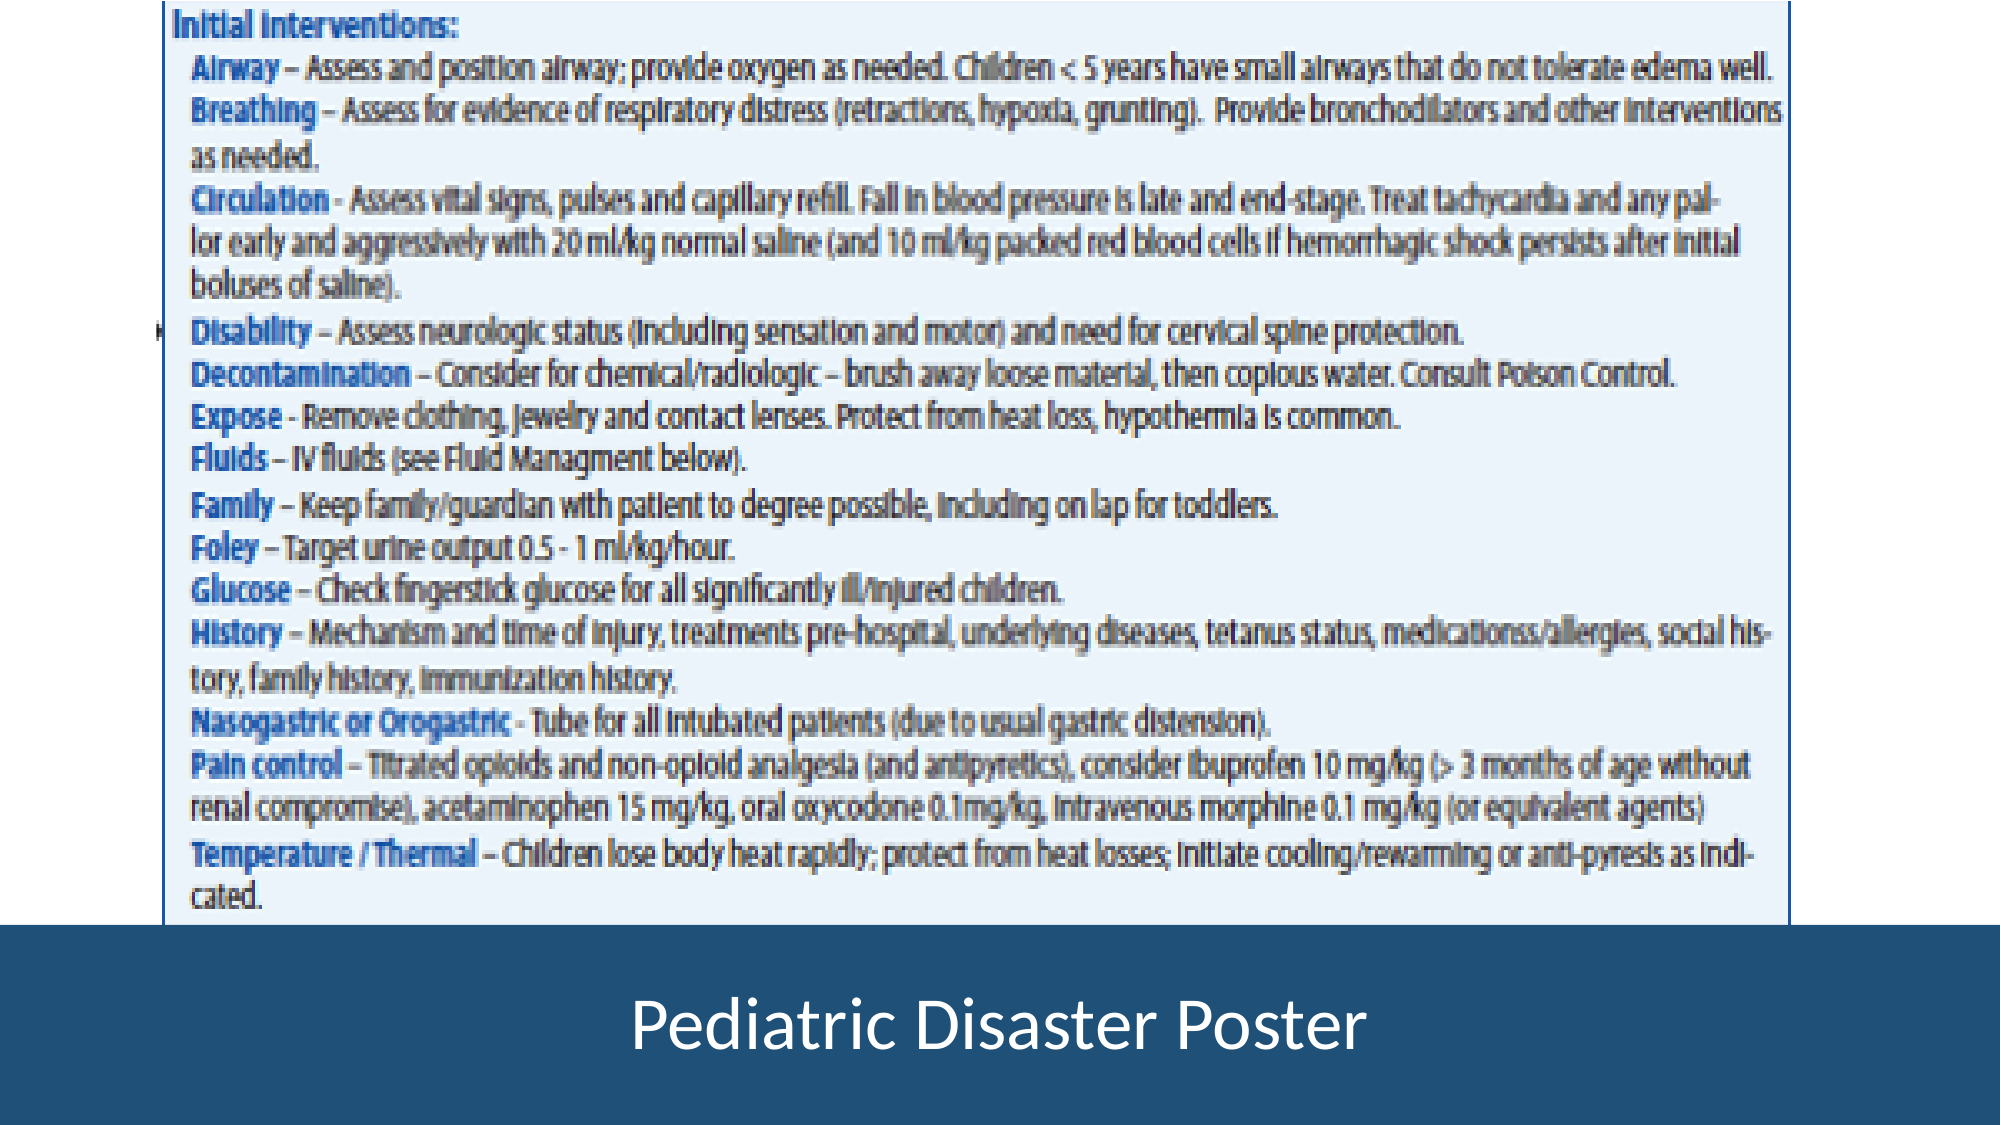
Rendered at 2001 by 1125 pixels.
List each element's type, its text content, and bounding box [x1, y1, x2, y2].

picture [155, 1, 1799, 926]
title Pediatric Disaster Poster [0, 924, 2000, 1125]
